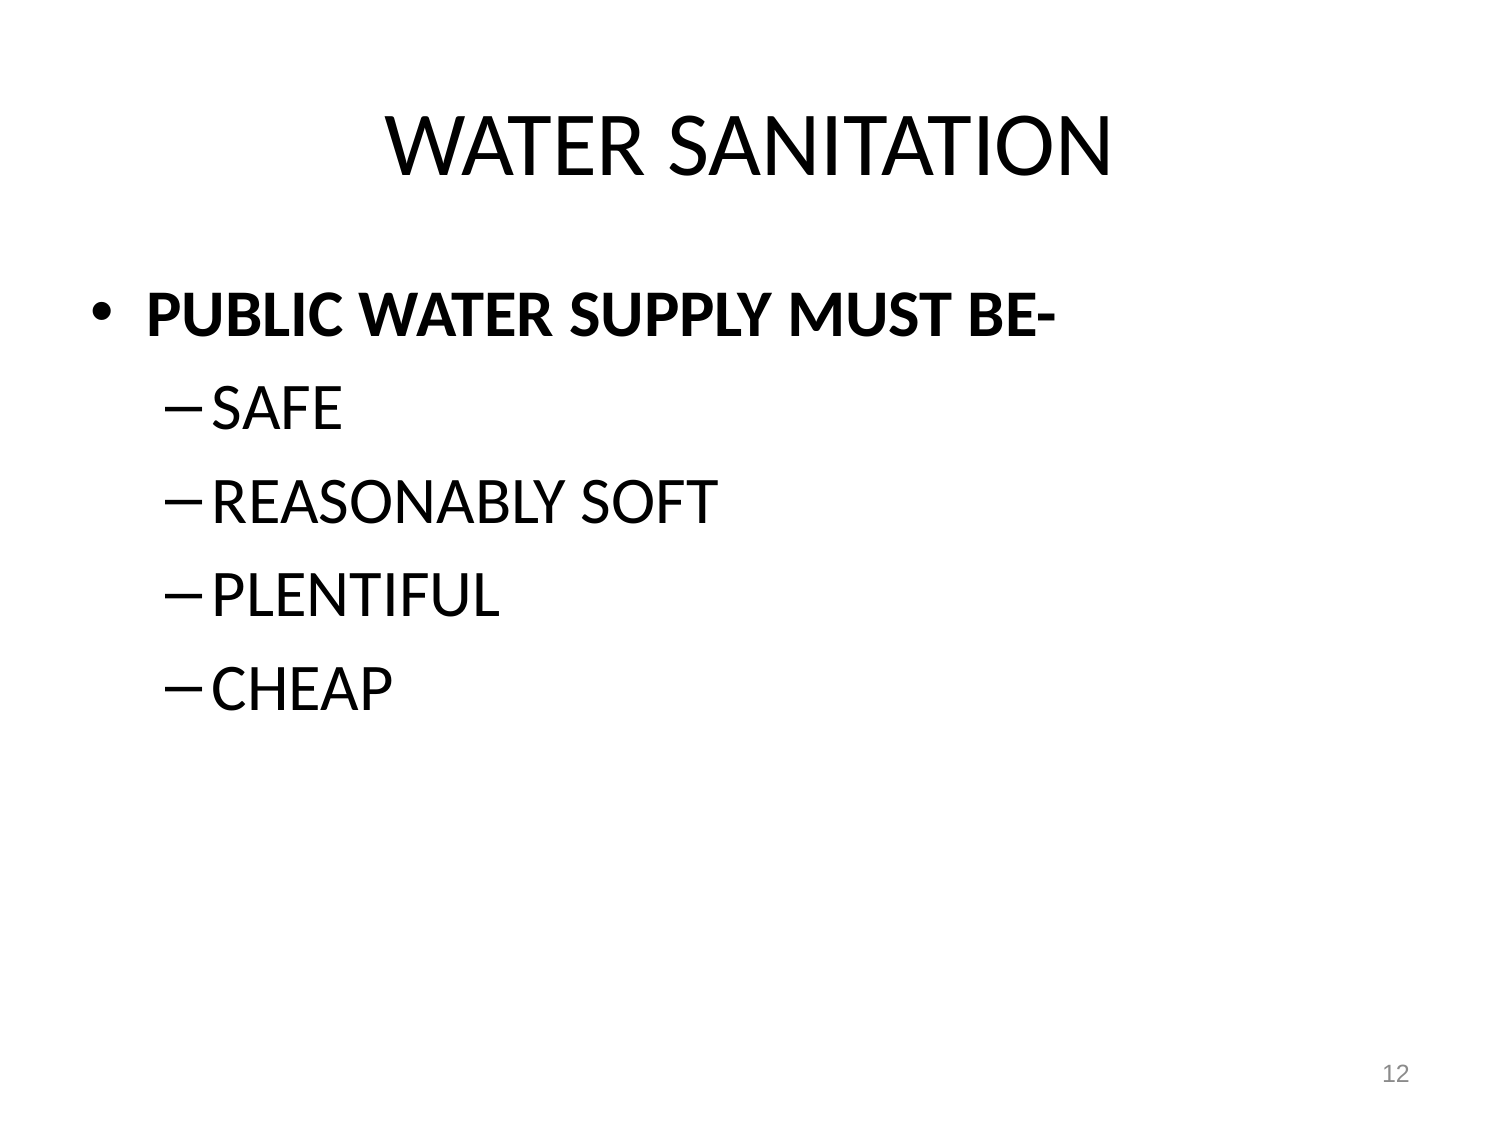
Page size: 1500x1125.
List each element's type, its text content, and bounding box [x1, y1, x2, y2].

title WATER SANITATION [74, 44, 1426, 233]
slide_number 12 [1074, 1042, 1425, 1103]
list PUBLIC WATER SUPPLY MUST BE- SAFE REASONABLY SOFT PLENTIFUL CHEAP [74, 262, 1426, 1006]
